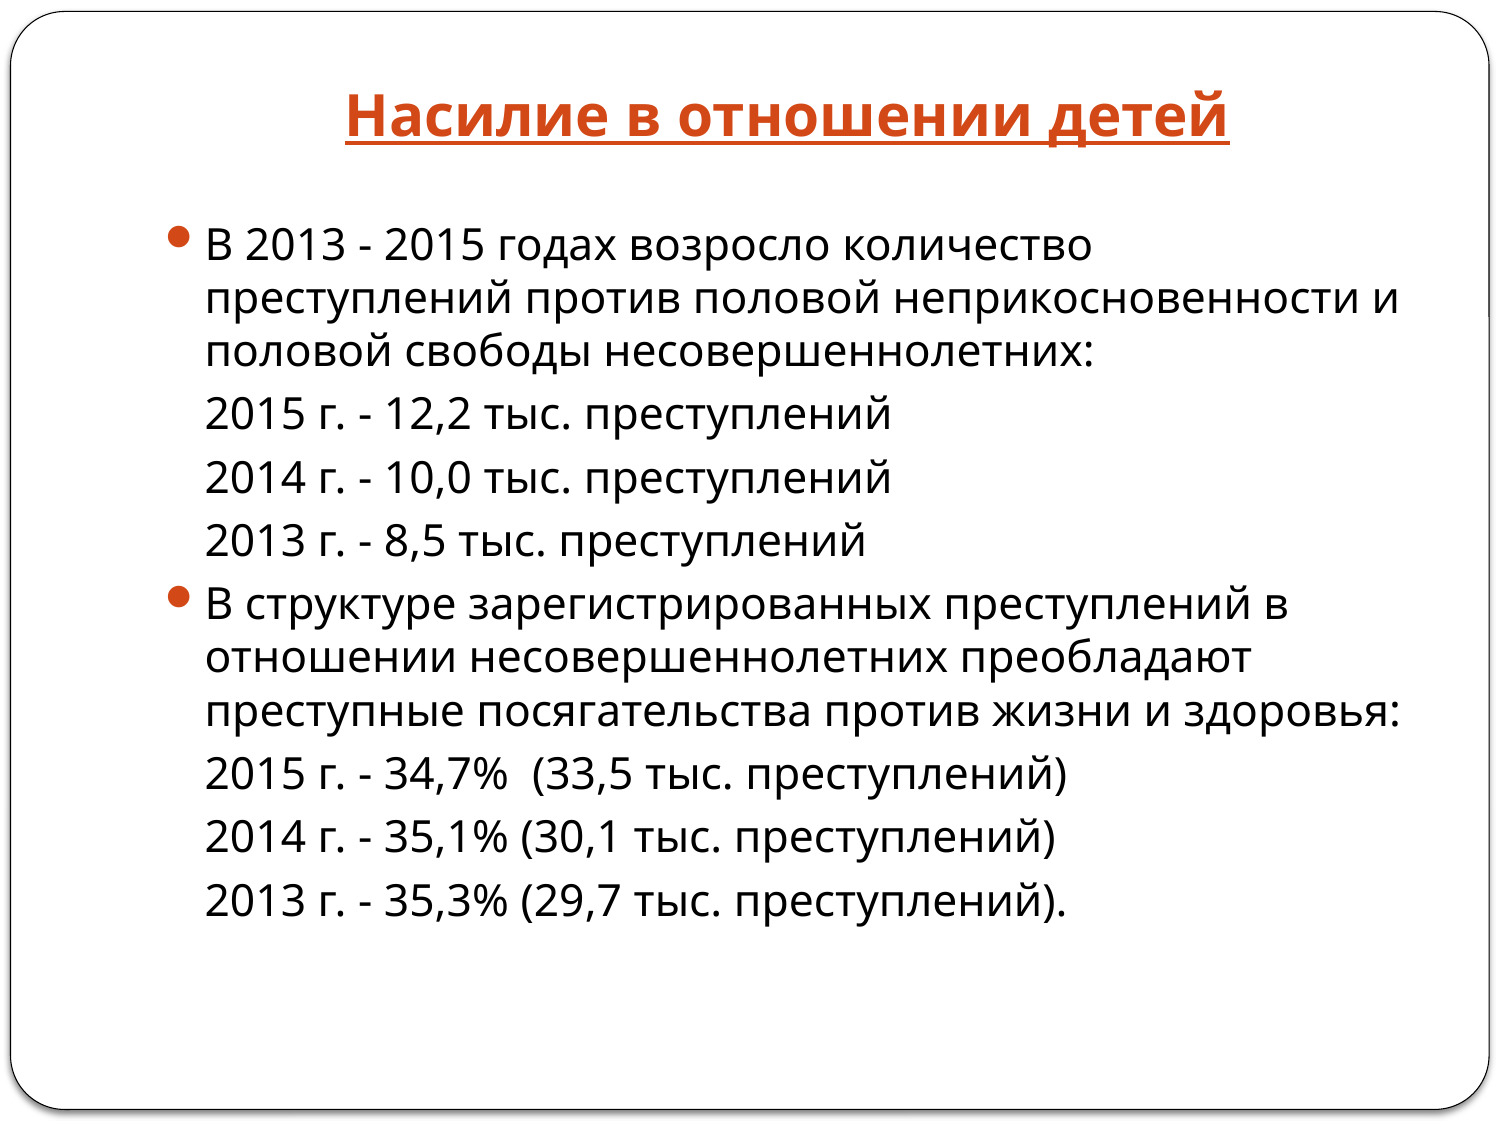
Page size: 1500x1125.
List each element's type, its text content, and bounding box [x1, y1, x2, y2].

list В 2013 - 2015 годах возросло количество преступлений против половой неприкосновенности и половой свободы несовершеннолетних: 2015 г. - 12,2 тыс. преступлений 2014 г. - 10,0 тыс. преступлений 2013 г. - 8,5 тыс. преступлений В структуре зарегистрированных преступлений в отношении несовершеннолетних преобладают преступные посягательства против жизни и здоровья: 2015 г. - 34,7% (33,5 тыс. преступлений) 2014 г. - 35,1% (30,1 тыс. преступлений) 2013 г. - 35,3% (29,7 тыс. преступлений). [150, 208, 1425, 988]
title Насилие в отношении детей [150, 45, 1425, 208]
